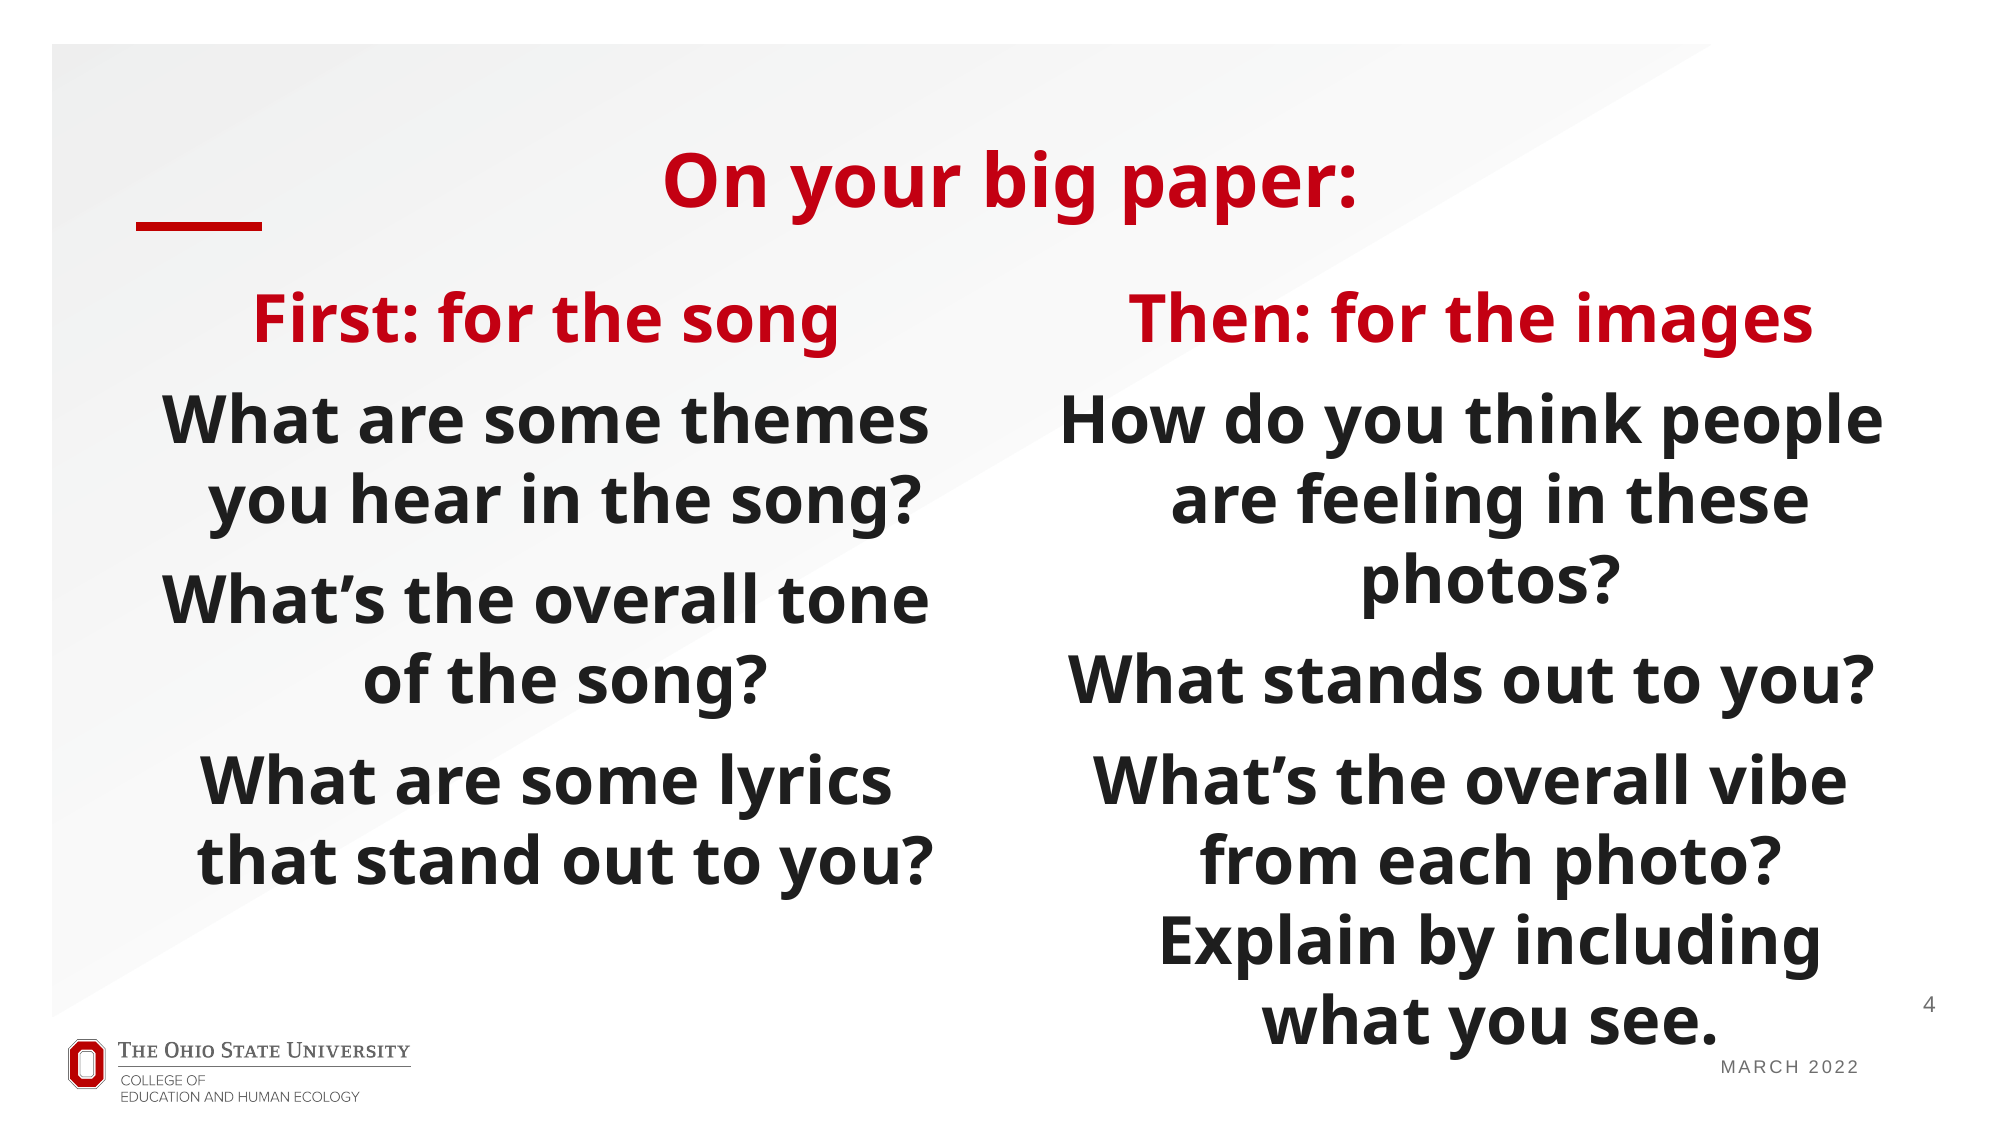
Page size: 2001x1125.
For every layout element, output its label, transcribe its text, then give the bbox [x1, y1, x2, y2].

list Then: for the images How do you think people are feeling in these photos? What stands out to you? What’s the overall vibe from each photo? Explain by including what you see. [1035, 268, 1908, 948]
slide_number 4 [1908, 970, 2000, 1029]
list First: for the song What are some themes you hear in the song? What’s the overall tone of the song? What are some lyrics that stand out to you? [130, 268, 964, 948]
picture [68, 1039, 411, 1102]
title On your big paper: [113, 45, 1909, 232]
